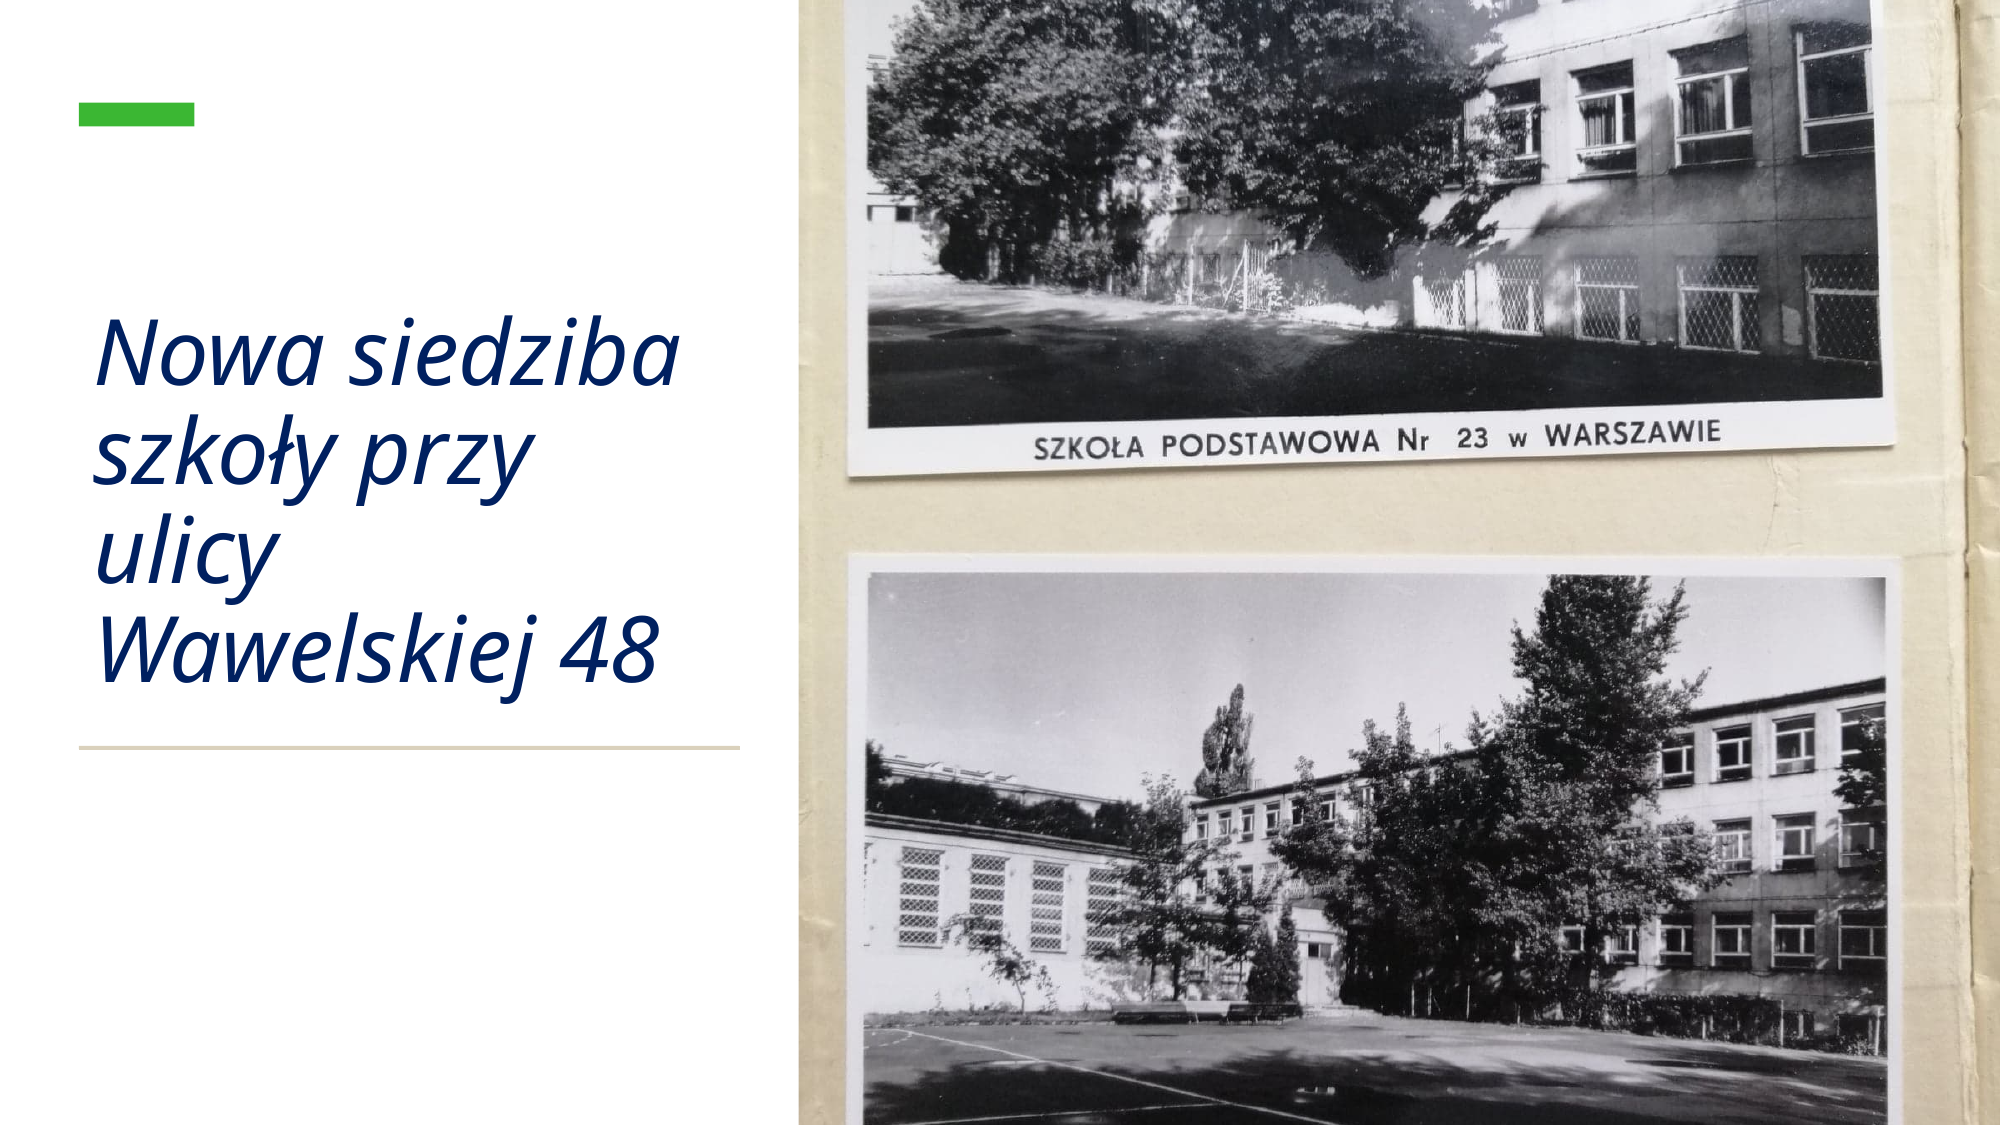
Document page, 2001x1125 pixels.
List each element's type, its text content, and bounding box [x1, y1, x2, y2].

text_box [78, 745, 740, 750]
text_box [78, 102, 195, 128]
text_box [0, 0, 798, 1125]
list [798, 0, 2000, 1125]
title Nowa siedziba szkoły przy ulicy Wawelskiej 48 [78, 184, 739, 710]
